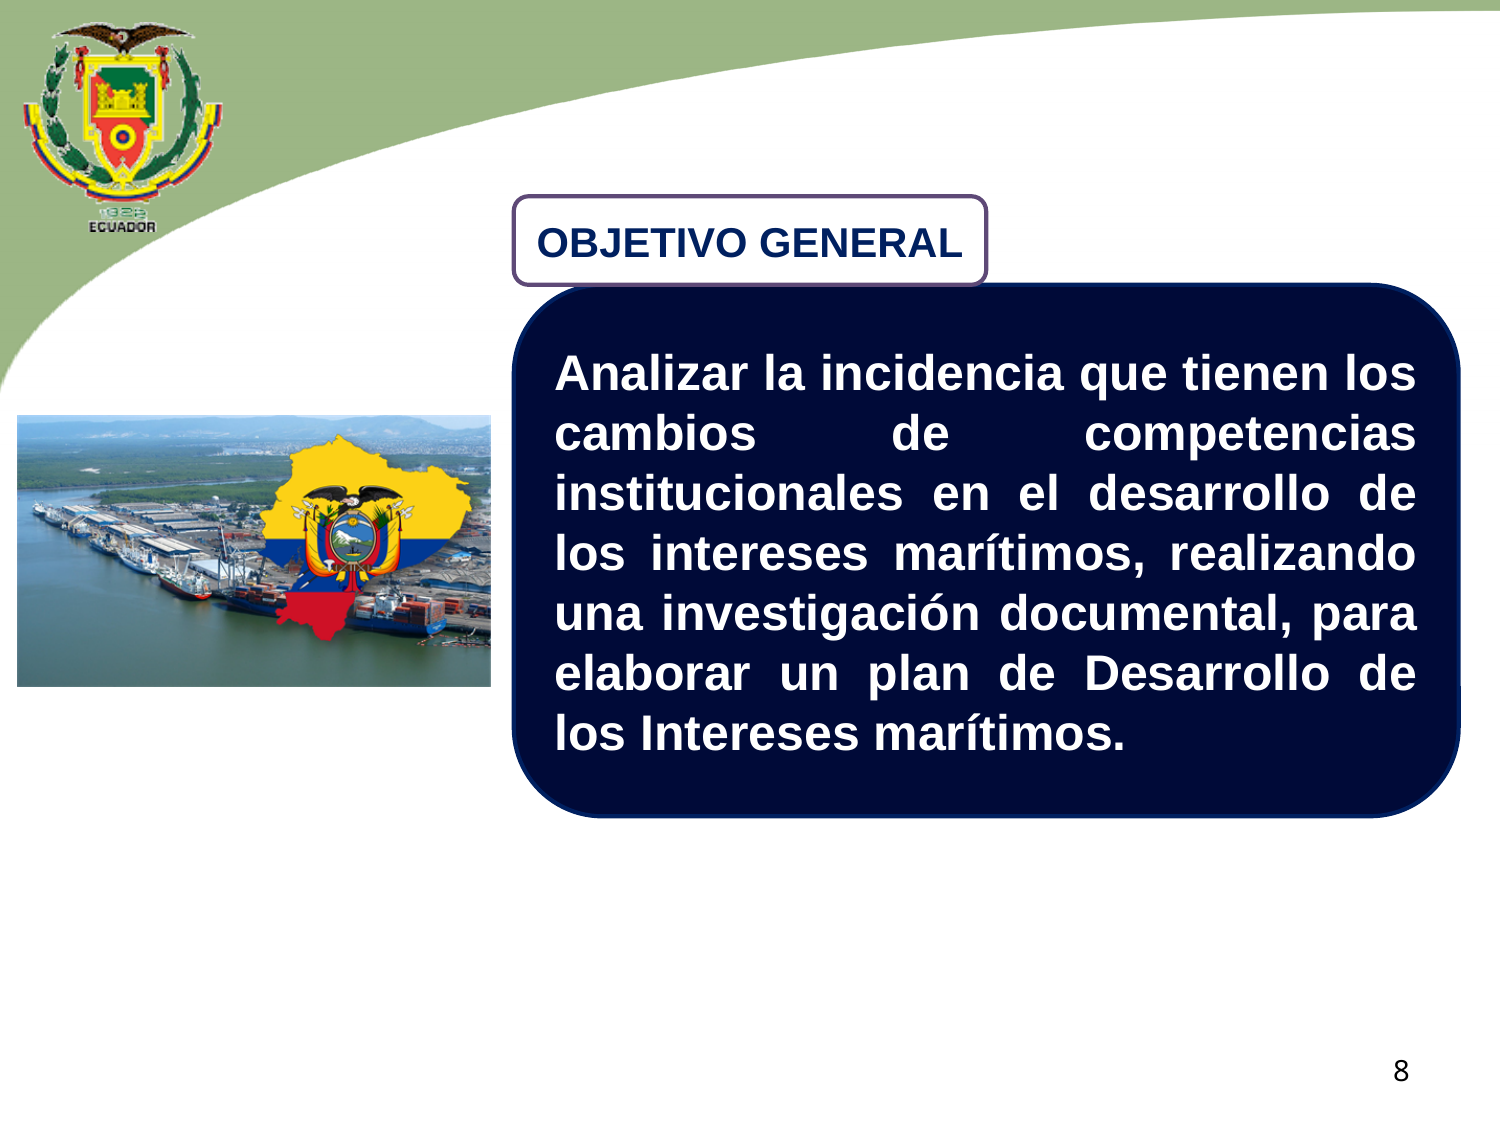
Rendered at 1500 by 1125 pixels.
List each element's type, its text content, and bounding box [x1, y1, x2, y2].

picture [0, 0, 1500, 687]
text_box Analizar la incidencia que tienen los cambios de competencias institucionales en el desarrollo de los intereses marítimos, realizando una investigación documental, para elaborar un plan de Desarrollo de los Intereses marítimos. [511, 282, 1461, 819]
text_box OBJETIVO GENERAL [511, 194, 989, 287]
slide_number 8 [1074, 1042, 1425, 1103]
